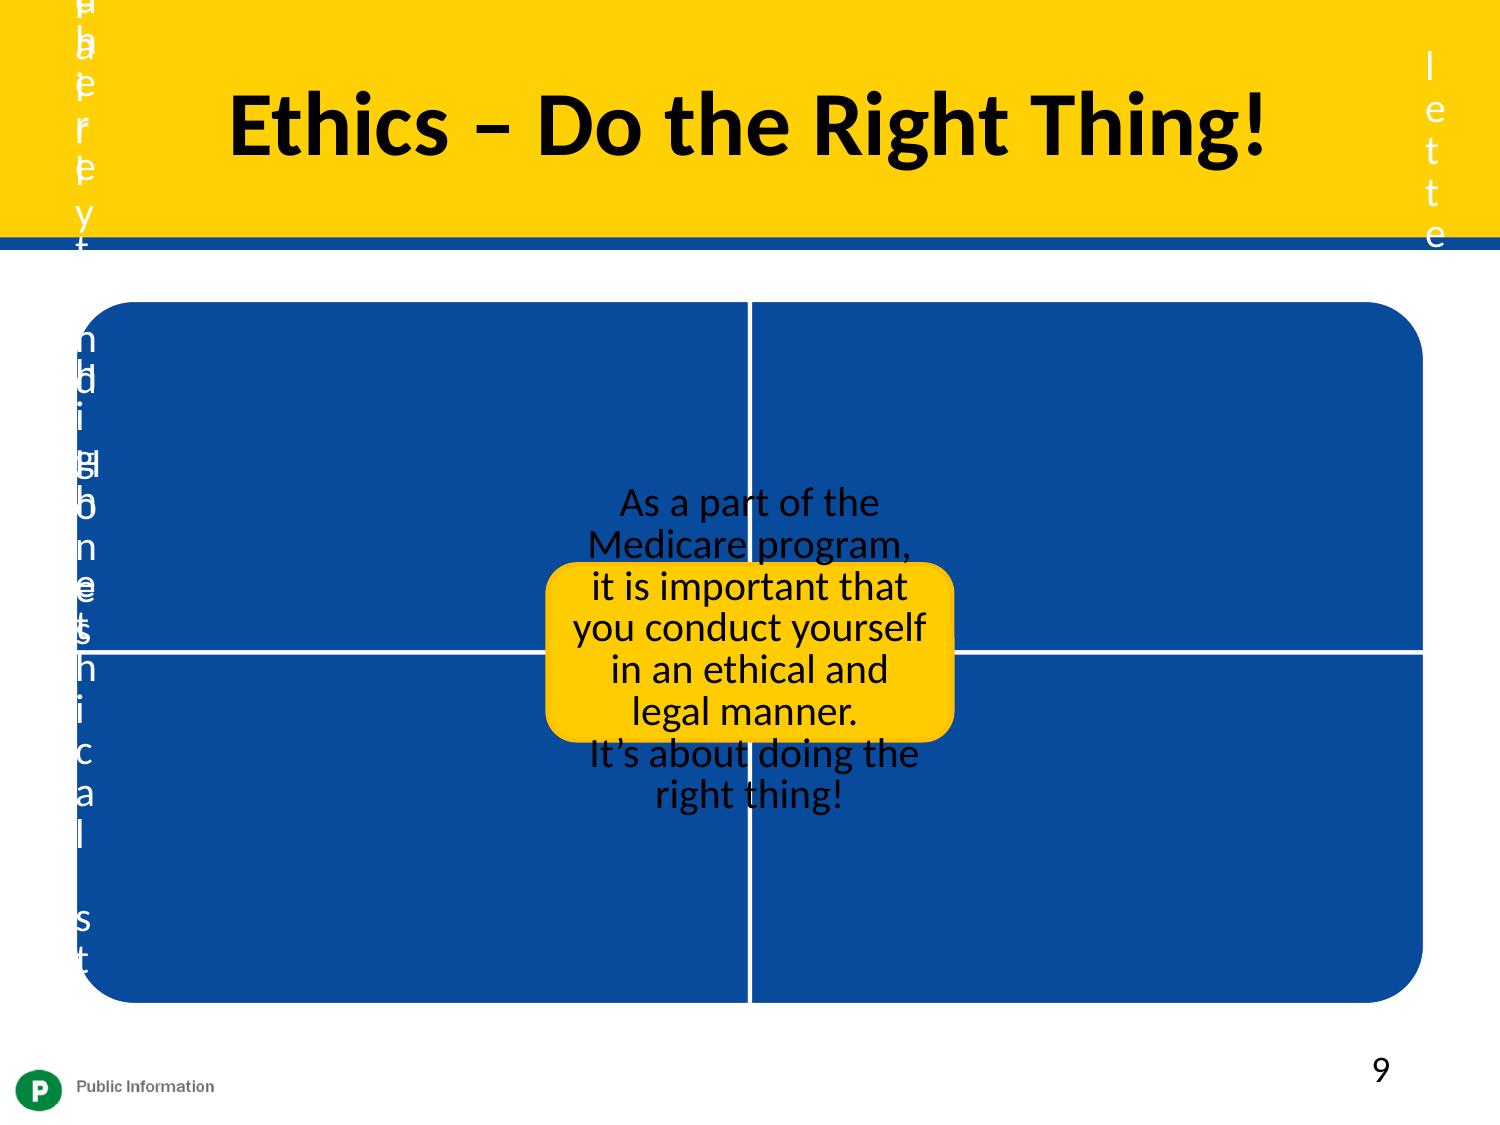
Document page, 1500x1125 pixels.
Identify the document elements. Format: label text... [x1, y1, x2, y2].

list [74, 299, 1426, 1006]
text_box 9 [1299, 1037, 1406, 1098]
picture [0, 1069, 273, 1124]
title Ethics – Do the Right Thing! [0, 0, 1500, 238]
